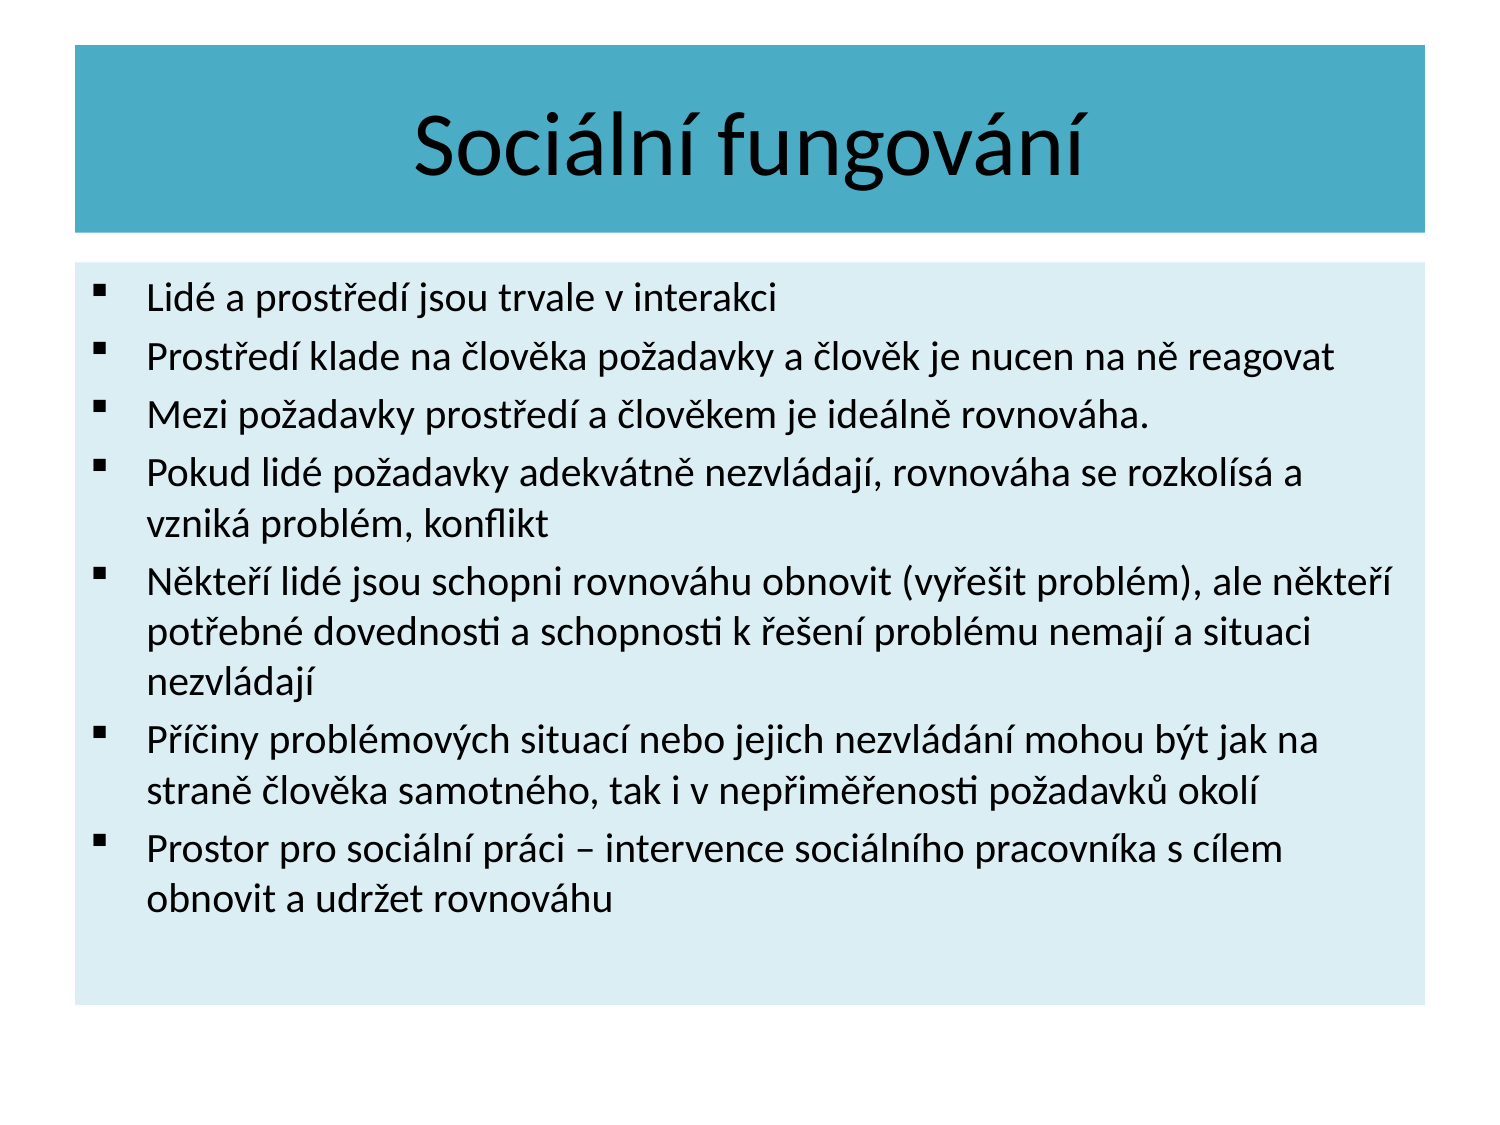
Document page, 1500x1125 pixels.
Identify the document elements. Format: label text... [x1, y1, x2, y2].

list Lidé a prostředí jsou trvale v interakci Prostředí klade na člověka požadavky a člověk je nucen na ně reagovat Mezi požadavky prostředí a člověkem je ideálně rovnováha. Pokud lidé požadavky adekvátně nezvládají, rovnováha se rozkolísá a vzniká problém, konflikt Někteří lidé jsou schopni rovnováhu obnovit (vyřešit problém), ale někteří potřebné dovednosti a schopnosti k řešení problému nemají a situaci nezvládají Příčiny problémových situací nebo jejich nezvládání mohou být jak na straně člověka samotného, tak i v nepřiměřenosti požadavků okolí Prostor pro sociální práci – intervence sociálního pracovníka s cílem obnovit a udržet rovnováhu [75, 262, 1425, 1005]
title Sociální fungování [75, 45, 1425, 233]
